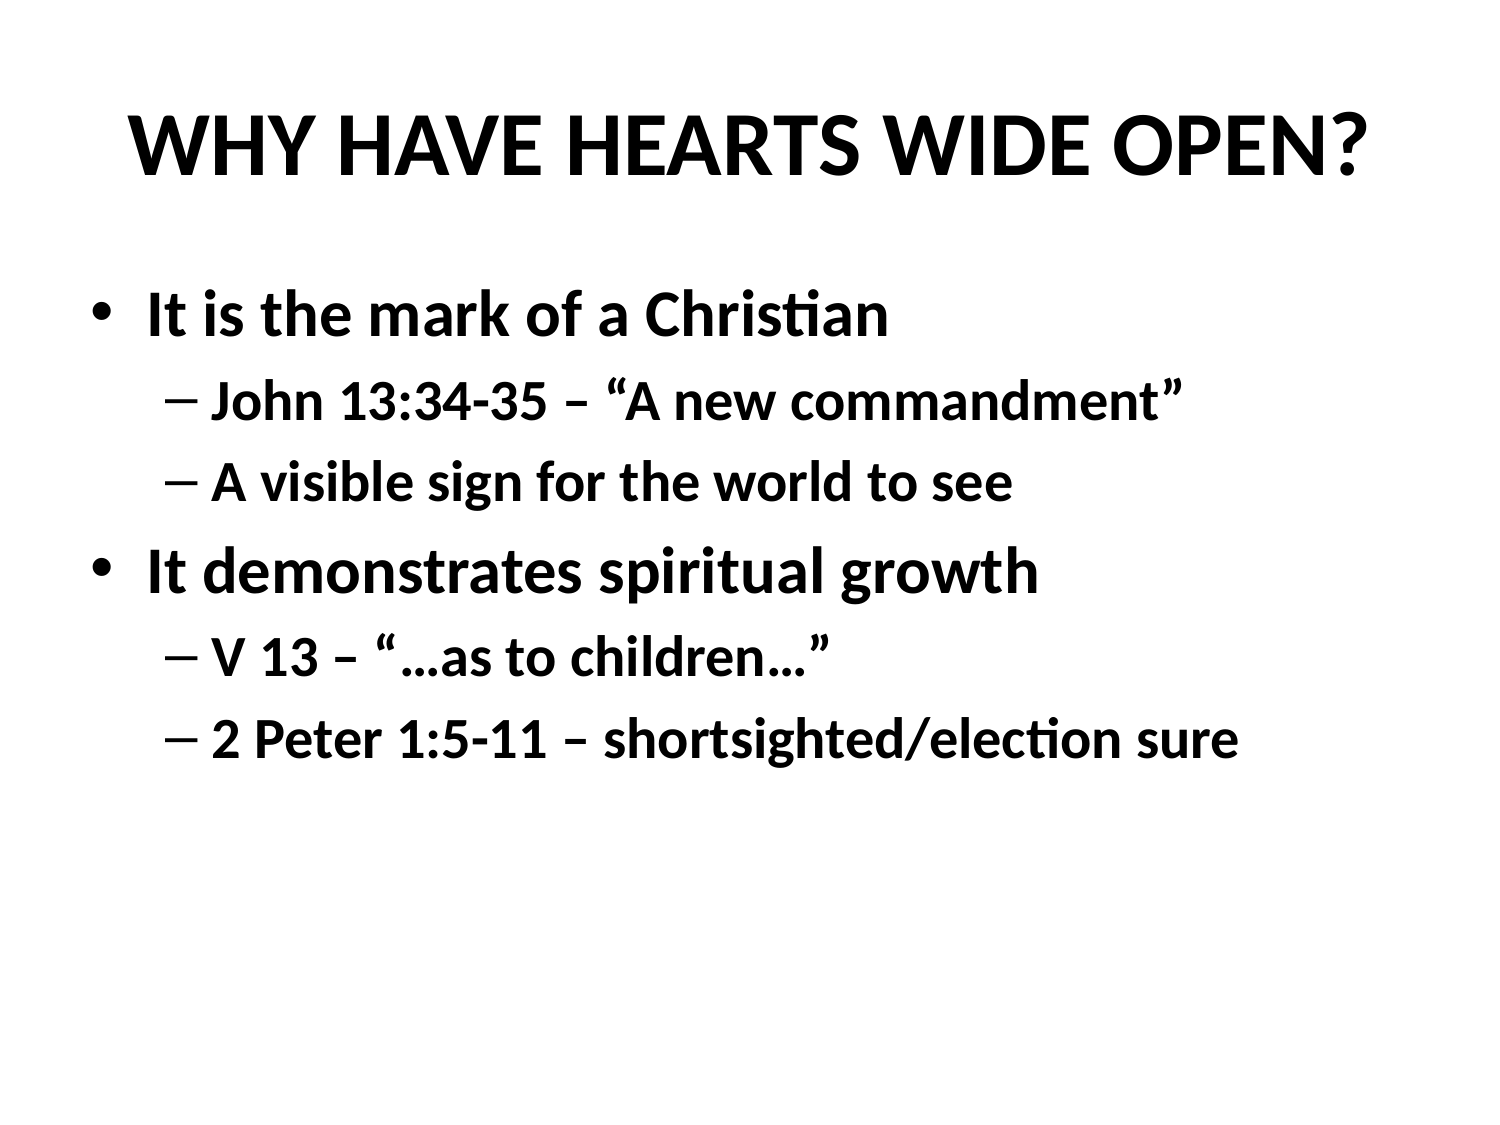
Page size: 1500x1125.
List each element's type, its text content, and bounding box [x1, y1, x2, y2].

title WHY HAVE HEARTS WIDE OPEN? [75, 45, 1425, 233]
list It is the mark of a Christian John 13:34-35 – “A new commandment” A visible sign for the world to see It demonstrates spiritual growth V 13 – “…as to children…” 2 Peter 1:5-11 – shortsighted/election sure [75, 262, 1425, 1005]
